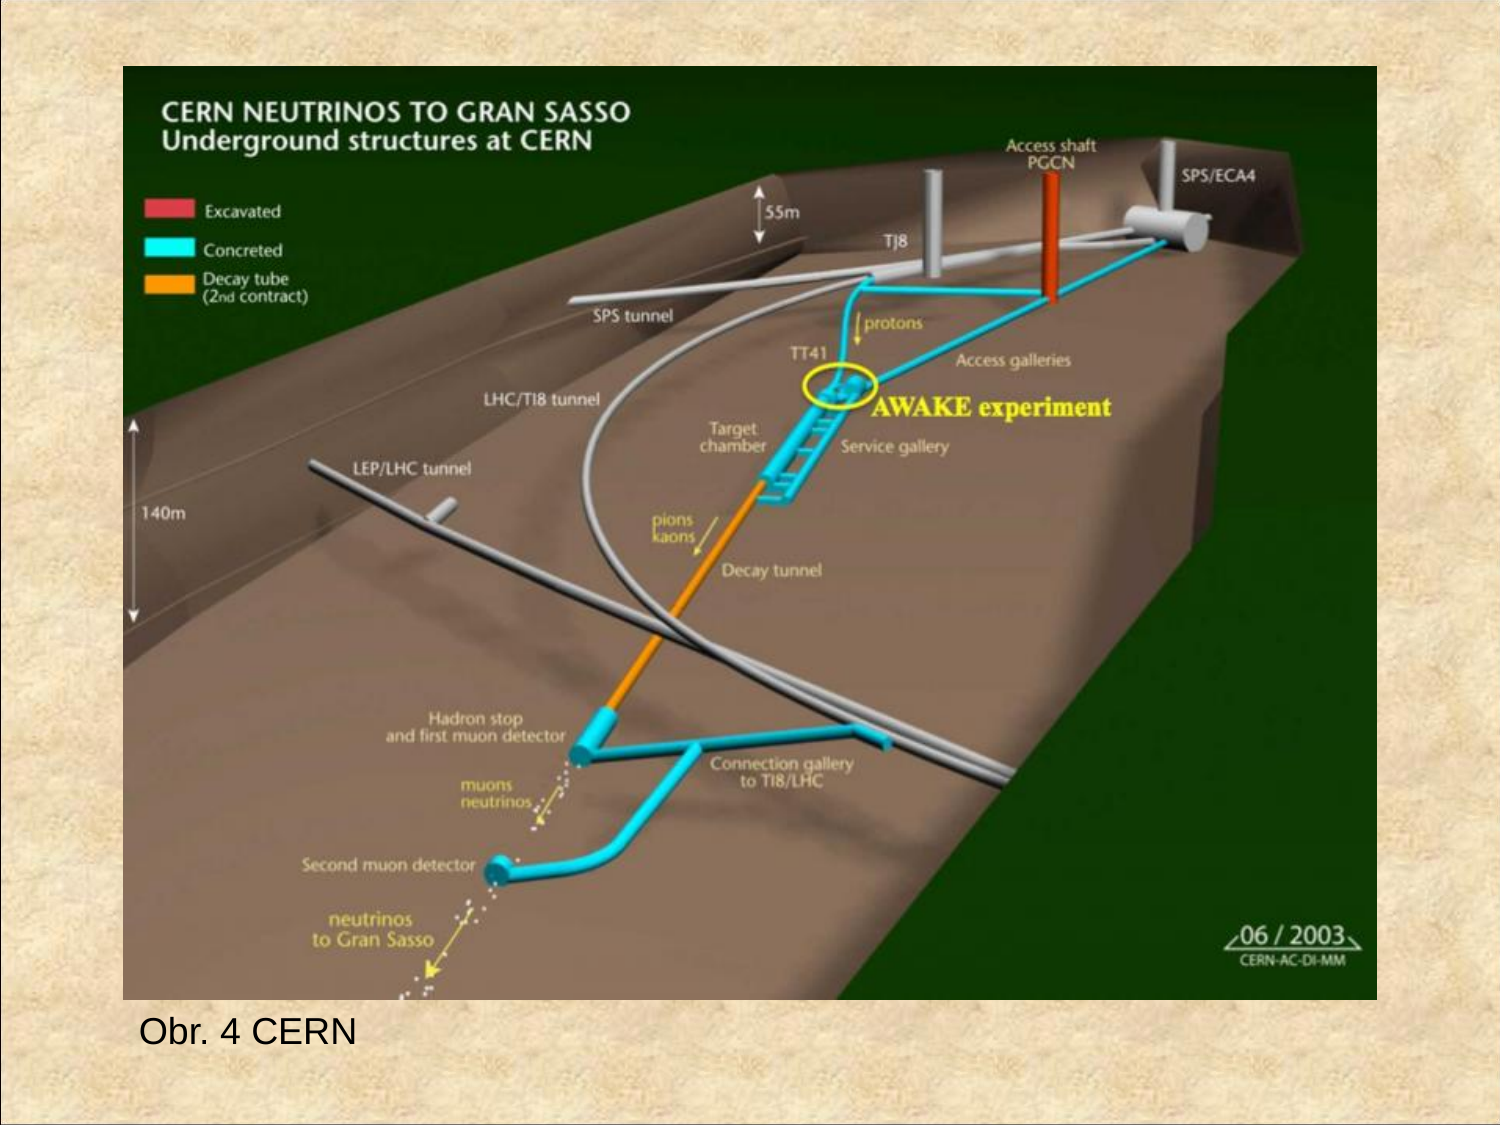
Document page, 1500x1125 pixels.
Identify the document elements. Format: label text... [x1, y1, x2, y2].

picture [0, 0, 1500, 1125]
text_box Obr. 4 CERN [123, 1006, 561, 1060]
